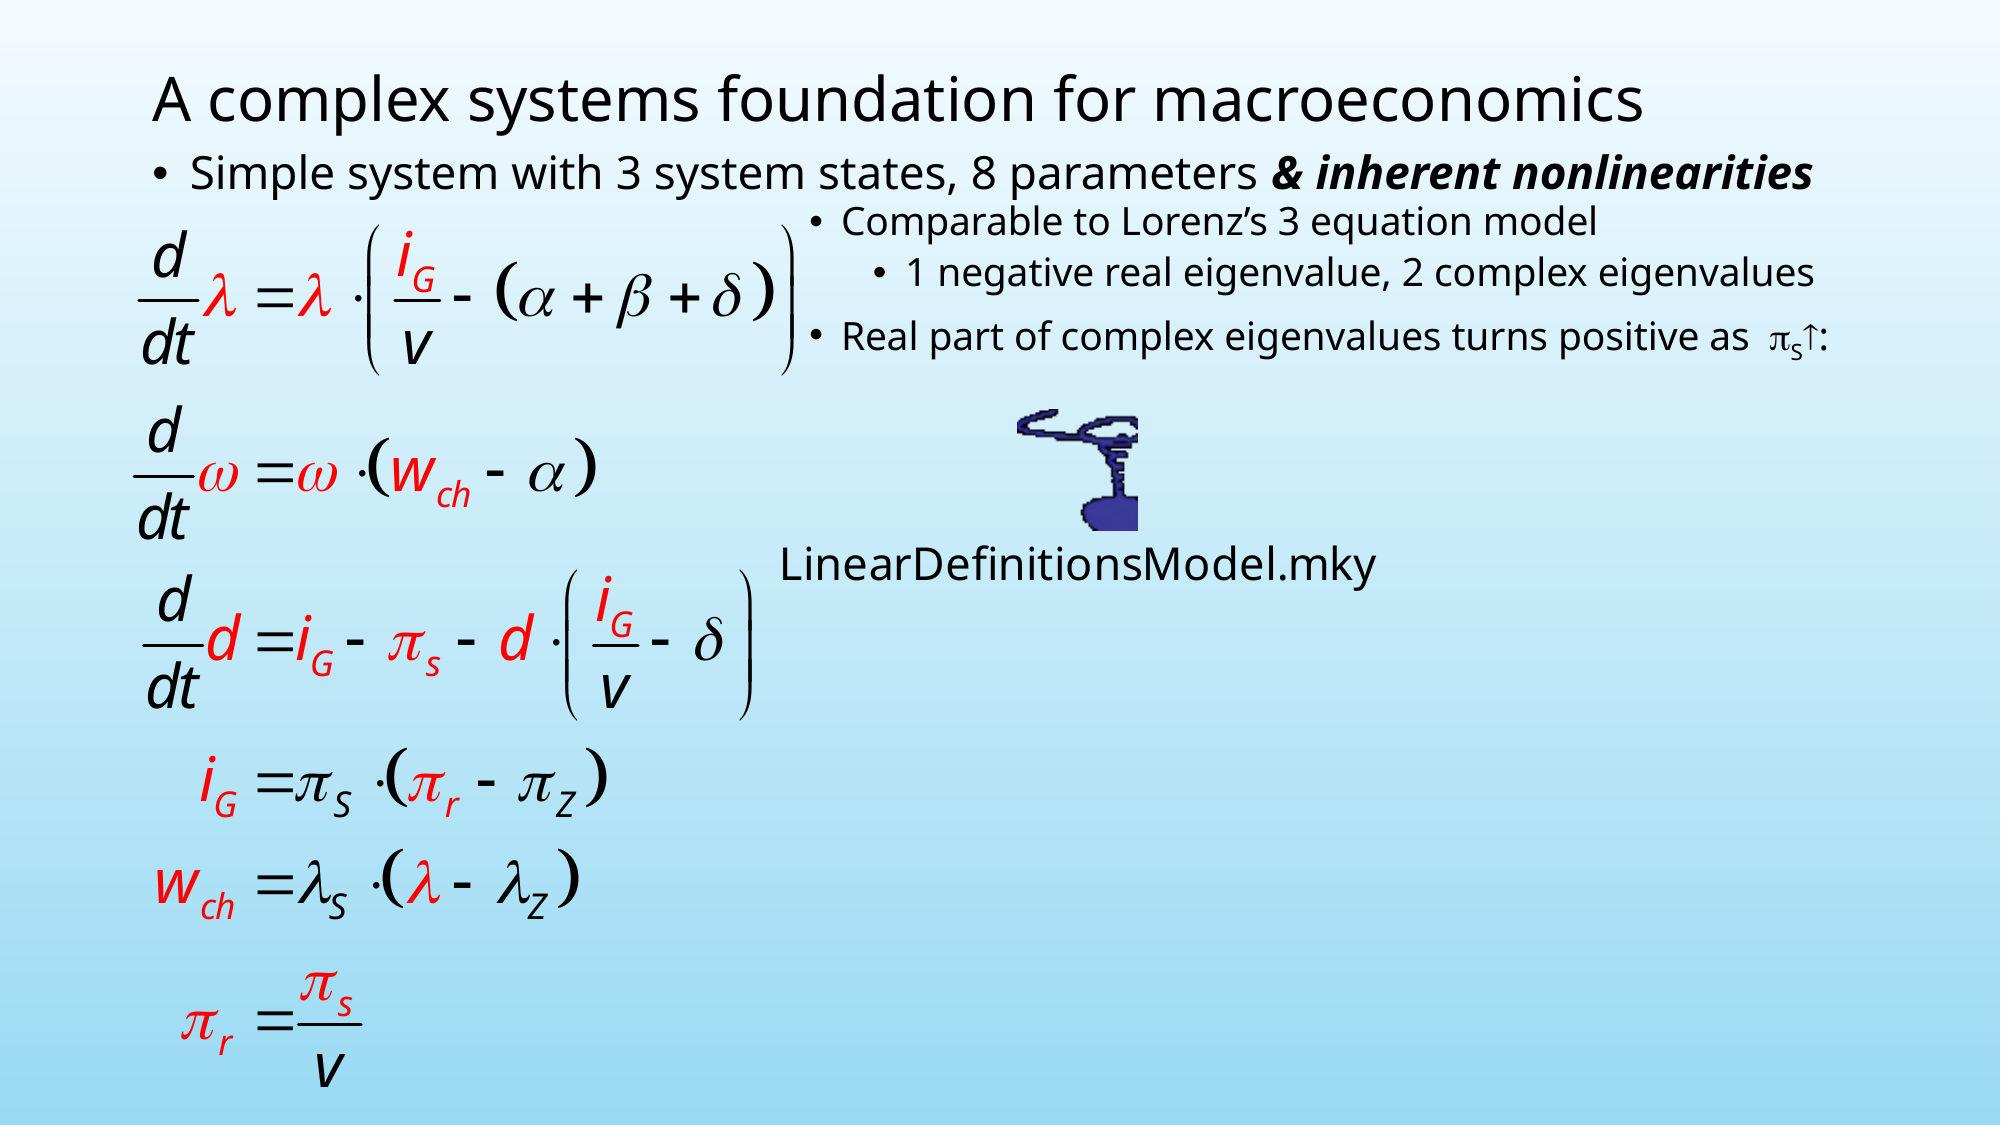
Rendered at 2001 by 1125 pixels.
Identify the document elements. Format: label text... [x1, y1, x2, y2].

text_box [120, 210, 813, 1103]
list Simple system with 3 system states, 8 parameters & inherent nonlinearities [137, 142, 1880, 210]
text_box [727, 409, 1429, 614]
title A complex systems foundation for macroeconomics [137, 59, 1863, 142]
text_box Comparable to Lorenz’s 3 equation model 1 negative real eigenvalue, 2 complex eigenvalues Real part of complex eigenvalues turns positive as S: [794, 194, 1965, 418]
